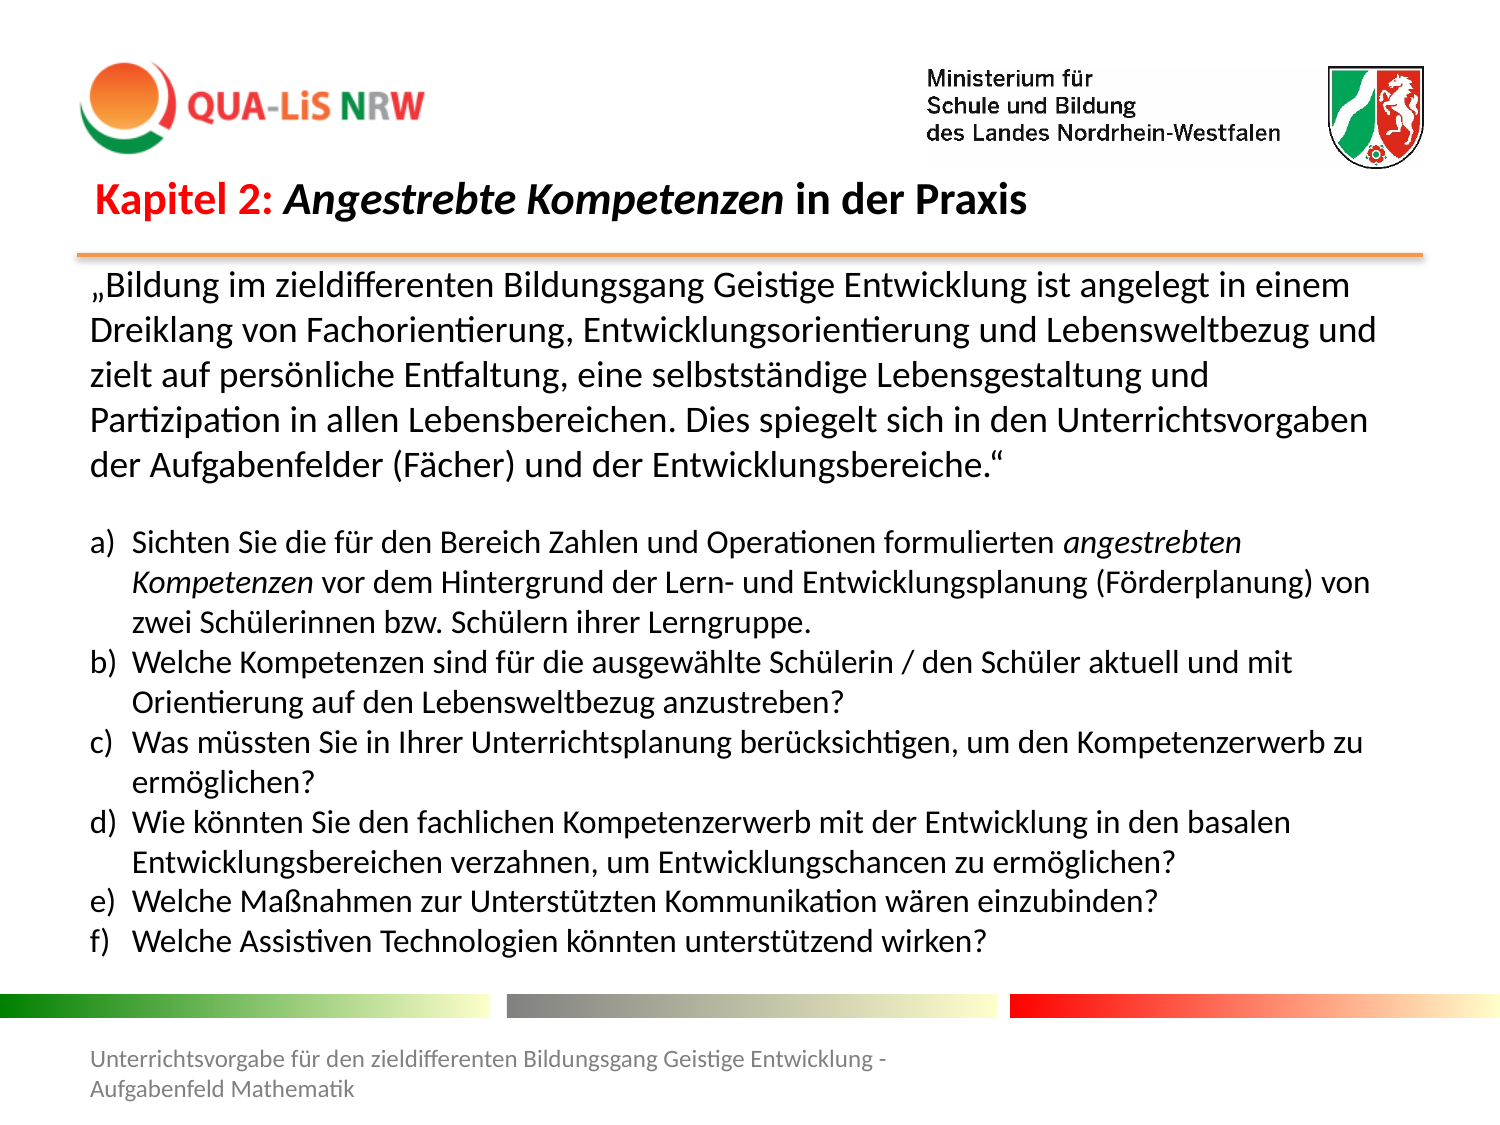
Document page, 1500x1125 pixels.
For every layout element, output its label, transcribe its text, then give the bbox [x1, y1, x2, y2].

slide_number Unterrichtsvorgabe für den zieldifferenten Bildungsgang Geistige Entwicklung - Aufgabenfeld Mathematik [75, 1042, 916, 1103]
picture [927, 66, 1424, 169]
picture [77, 55, 431, 158]
text_box „Bildung im zieldifferenten Bildungsgang Geistige Entwicklung ist angelegt in einem Dreiklang von Fachorientierung, Entwicklungsorientierung und Lebensweltbezug und zielt auf persönliche Entfaltung, eine selbstständige Lebensgestaltung und Partizipation in allen Lebensbereichen. Dies spiegelt sich in den Unterrichtsvorgaben der Aufgabenfelder (Fächer) und der Entwicklungsbereiche.“ Sichten Sie die für den Bereich Zahlen und Operationen formulierten angestrebten Kompetenzen vor dem Hintergrund der Lern- und Entwicklungsplanung (Förderplanung) von zwei Schülerinnen bzw. Schülern ihrer Lerngruppe. Welche Kompetenzen sind für die ausgewählte Schülerin / den Schüler aktuell und mit Orientierung auf den Lebensweltbezug anzustreben? Was müssten Sie in Ihrer Unterrichtsplanung berücksichtigen, um den Kompetenzerwerb zu ermöglichen? Wie könnten Sie den fachlichen Kompetenzerwerb mit der Entwicklung in den basalen Entwicklungsbereichen verzahnen, um Entwicklungschancen zu ermöglichen? Welche Maßnahmen zur Unterstützten Kommunikation wären einzubinden? Welche Assistiven Technologien könnten unterstützend wirken? [74, 252, 1425, 967]
text_box Kapitel 2: Angestrebte Kompetenzen in der Praxis [80, 160, 1420, 231]
